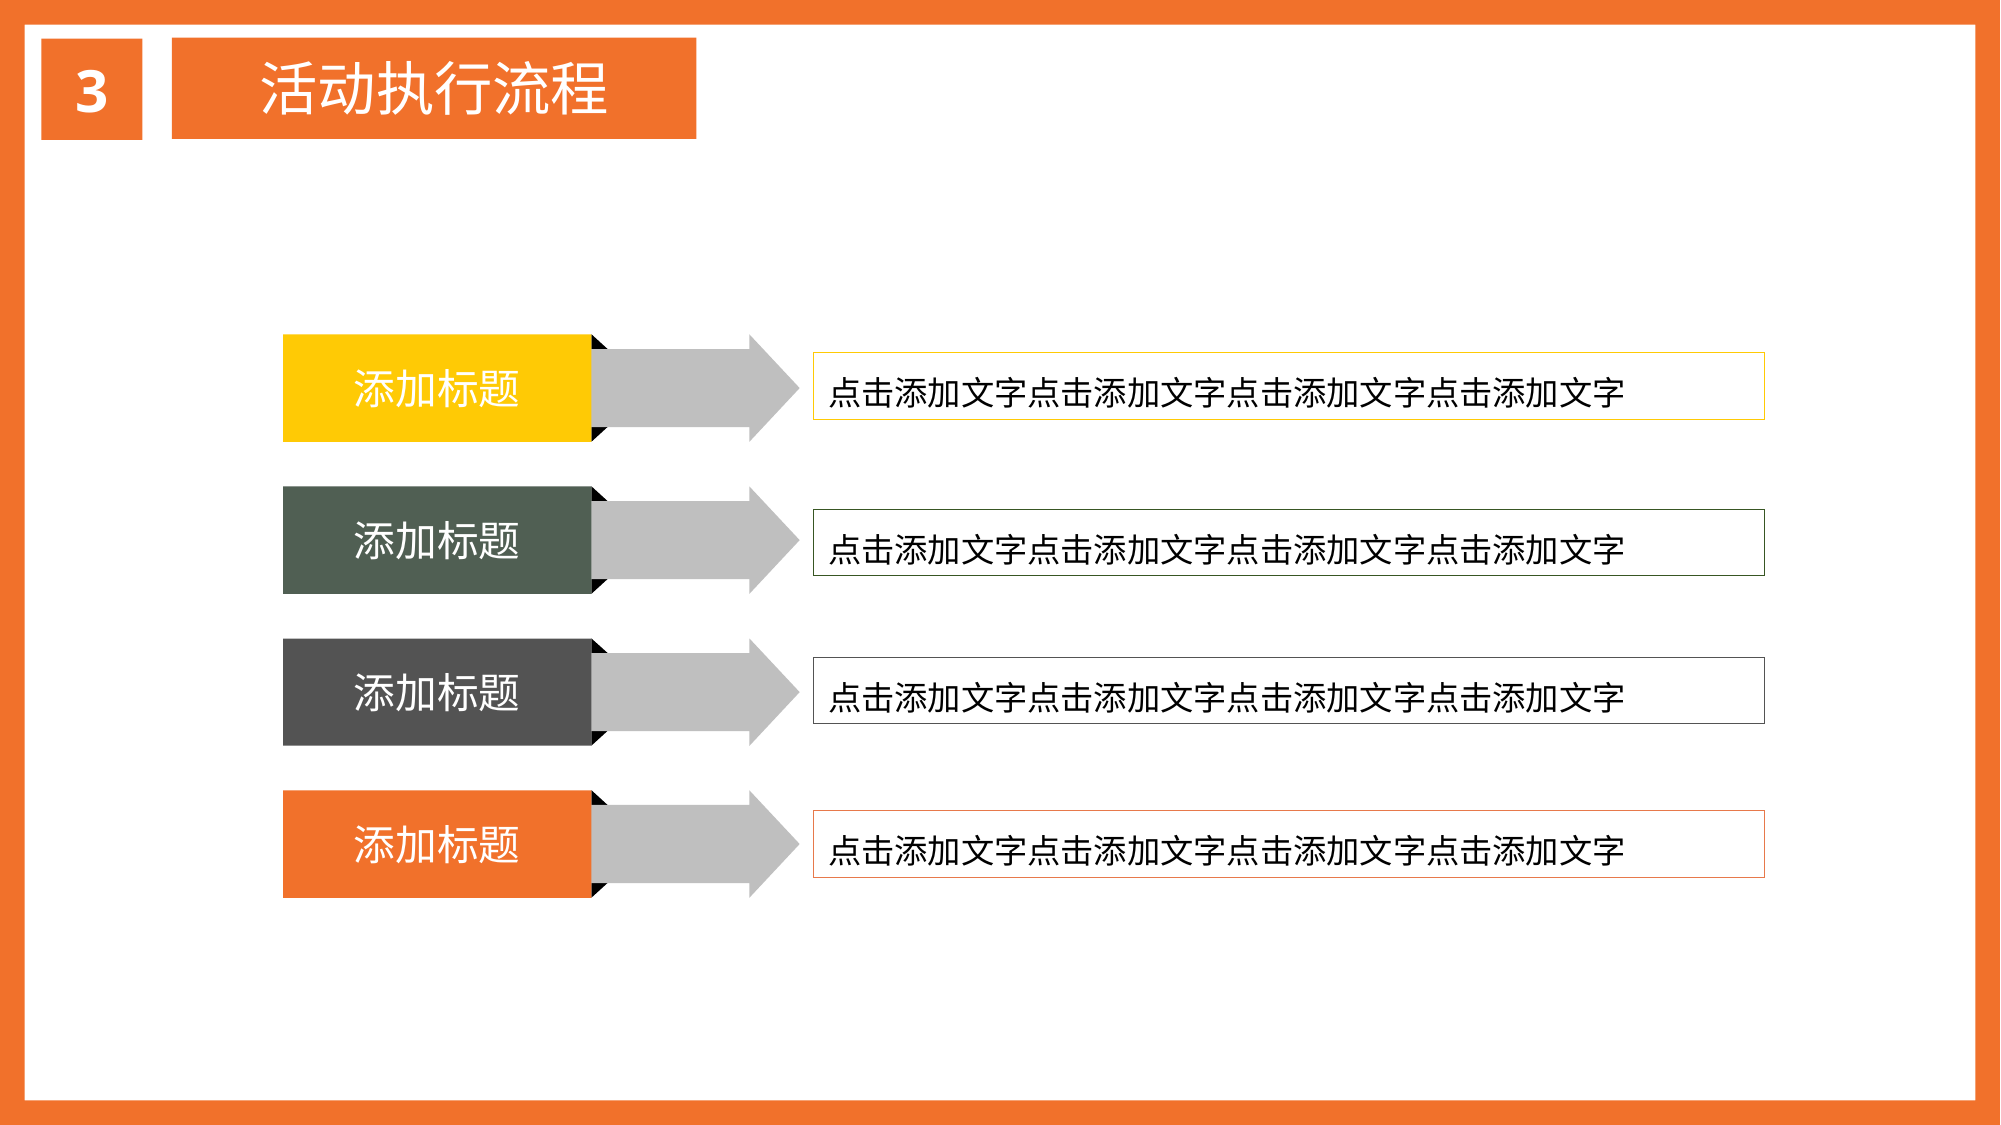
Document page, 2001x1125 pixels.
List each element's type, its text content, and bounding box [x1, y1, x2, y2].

text_box [590, 483, 608, 500]
text_box 添加标题 [282, 637, 592, 747]
text_box 添加标题 [282, 333, 592, 443]
text_box [171, 130, 697, 140]
text_box 点击添加文字点击添加文字点击添加文字点击添加文字 [813, 509, 1765, 576]
text_box [590, 733, 607, 748]
text_box [590, 581, 607, 597]
text_box [590, 885, 607, 901]
text_box 3 [40, 38, 143, 141]
text_box [590, 636, 609, 652]
text_box 添加标题 [282, 789, 592, 899]
text_box [590, 787, 607, 803]
text_box 点击添加文字点击添加文字点击添加文字点击添加文字 [813, 810, 1765, 878]
text_box [592, 787, 802, 901]
text_box [0, 0, 2000, 1125]
text_box [590, 331, 607, 347]
text_box 点击添加文字点击添加文字点击添加文字点击添加文字 [813, 657, 1765, 724]
text_box [592, 635, 802, 749]
text_box [592, 331, 802, 445]
text_box [592, 483, 802, 597]
text_box [171, 37, 697, 45]
text_box 添加标题 [282, 485, 592, 595]
text_box 活动执行流程 [171, 45, 697, 130]
text_box [590, 429, 607, 445]
text_box 点击添加文字点击添加文字点击添加文字点击添加文字 [813, 352, 1765, 420]
